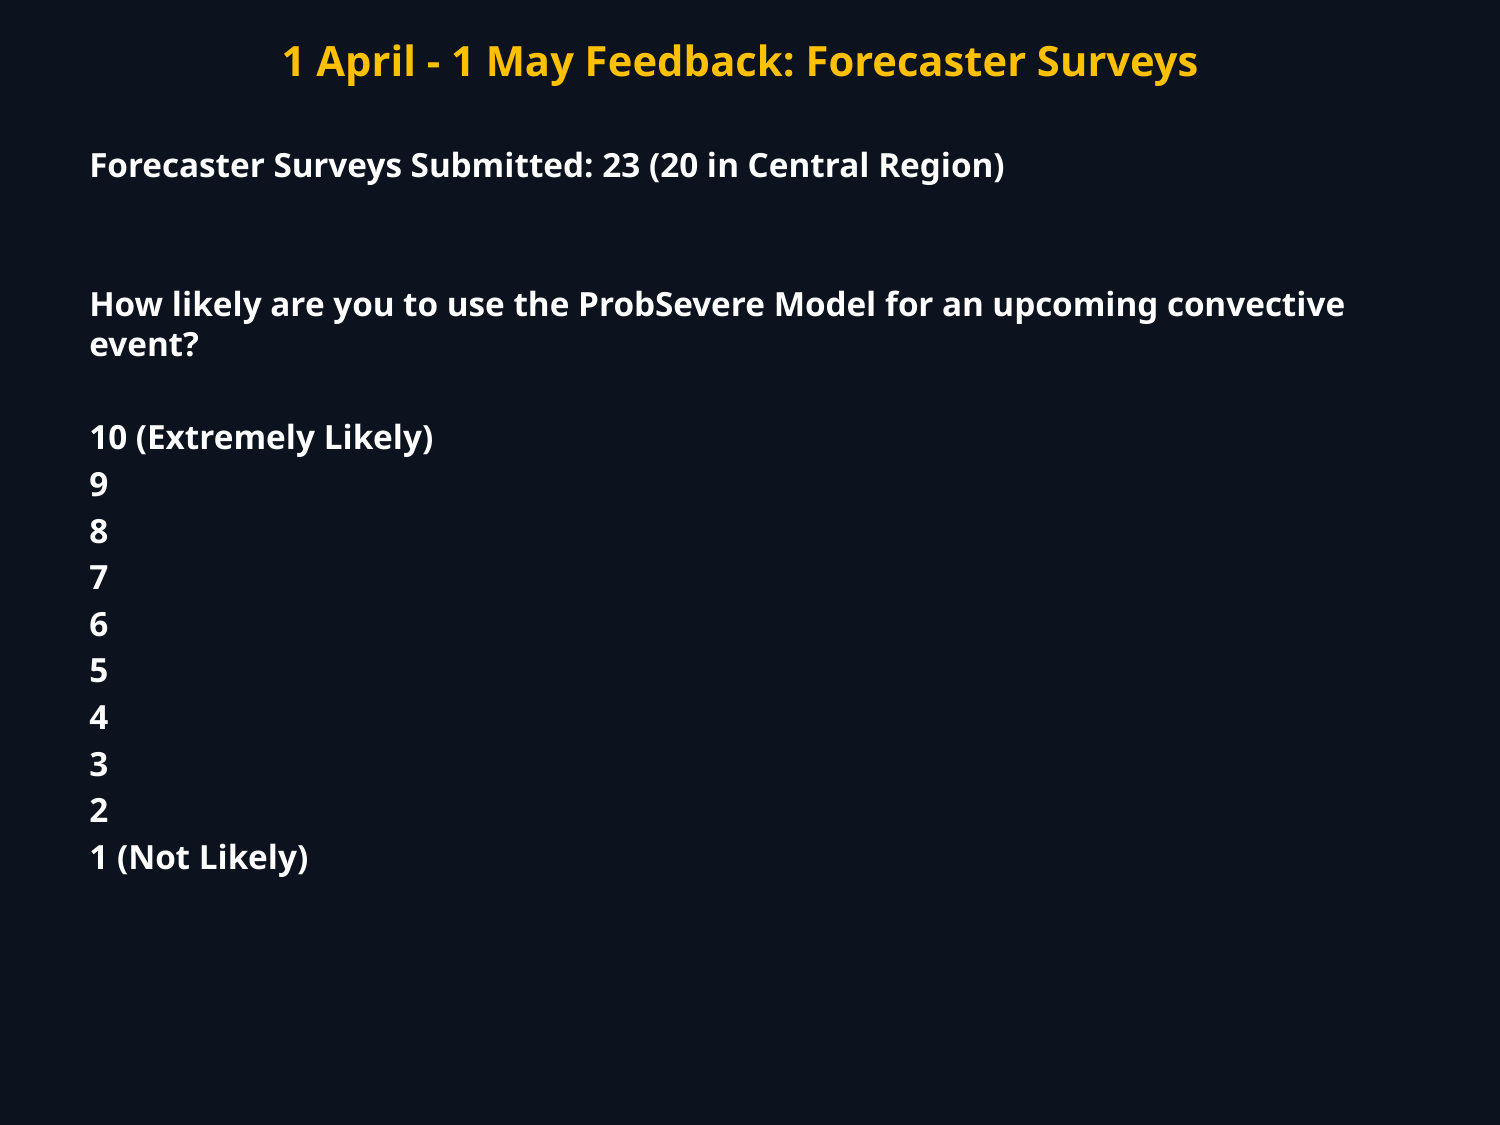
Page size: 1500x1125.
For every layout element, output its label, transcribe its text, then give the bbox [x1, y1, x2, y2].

text_box 1 April - 1 May Feedback: Forecaster Surveys Forecaster Surveys Submitted: 23 (20 in Central Region) How likely are you to use the ProbSevere Model for an upcoming convective event? 10 (Extremely Likely) 9 8 7 6 5 4 3 2 1 (Not Likely) [74, 26, 1428, 1035]
